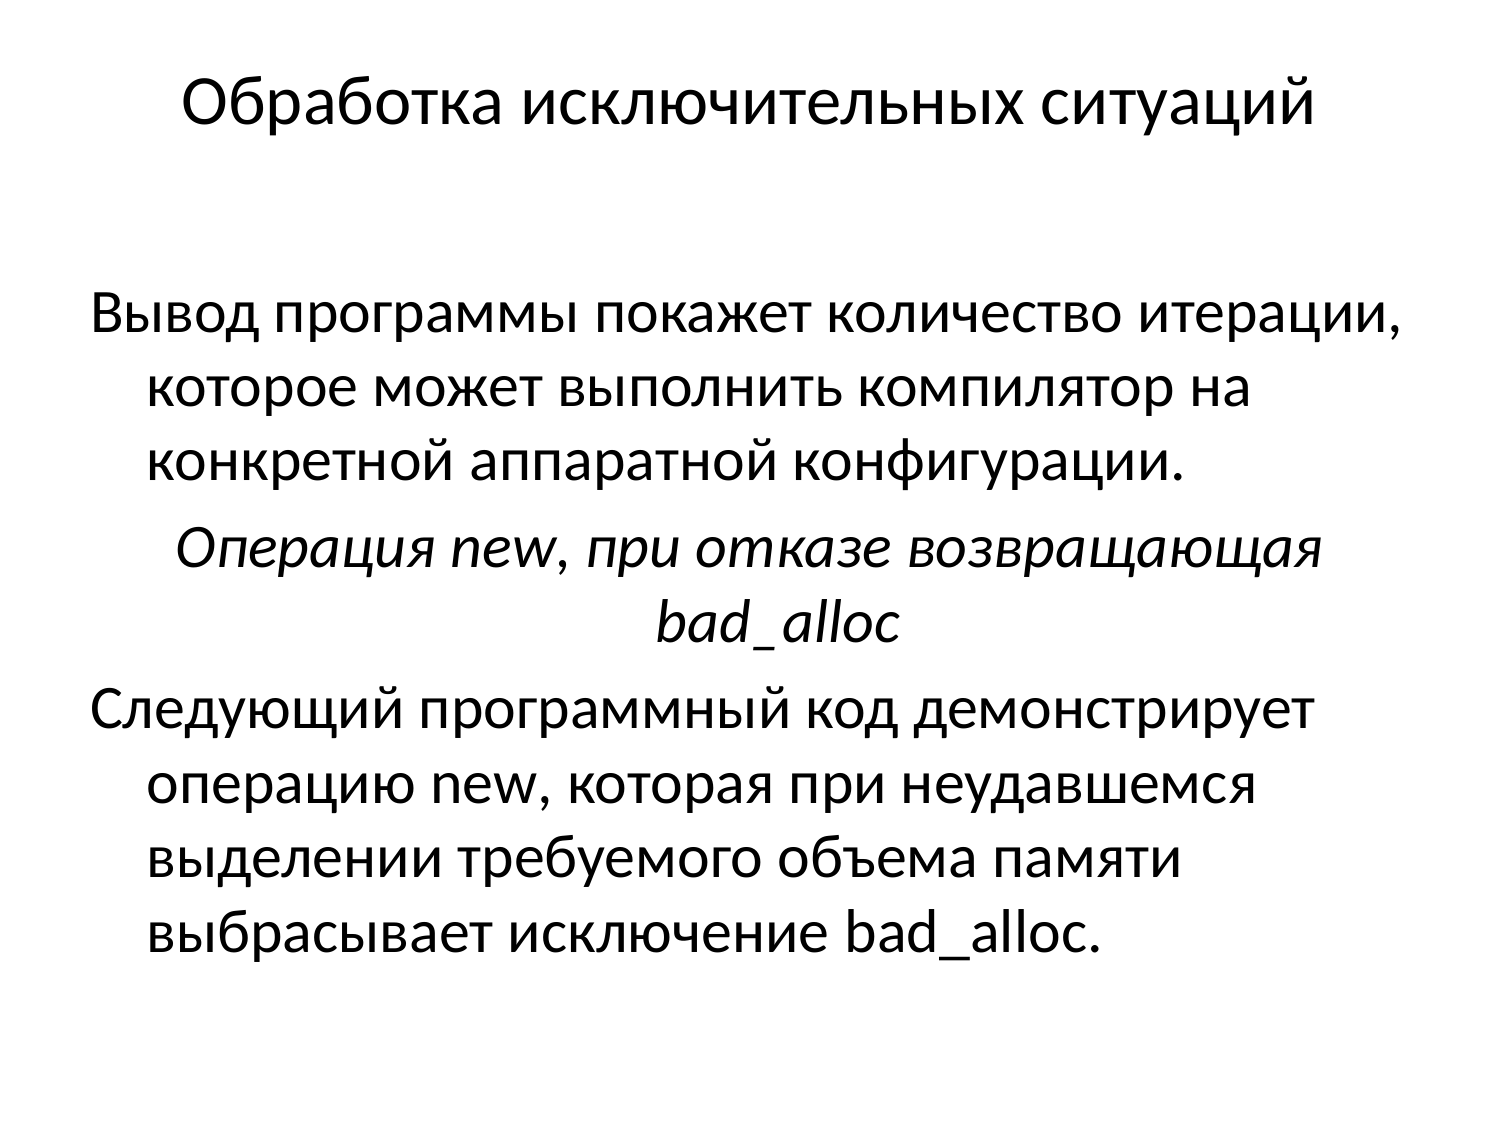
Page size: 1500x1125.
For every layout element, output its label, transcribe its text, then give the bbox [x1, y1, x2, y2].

list Вывод программы покажет количество итерации, которое может выполнить компилятор на конкретной аппаратной конфигурации. Операция new, при отказе возвращающая bad_alloc Следующий программный код демонстрирует операцию new, которая при неудавшемся выделении требуемого объема памяти выбрасывает исключение bad_alloc. [75, 262, 1425, 1005]
title Обработка исключительных ситуаций [75, 45, 1425, 233]
